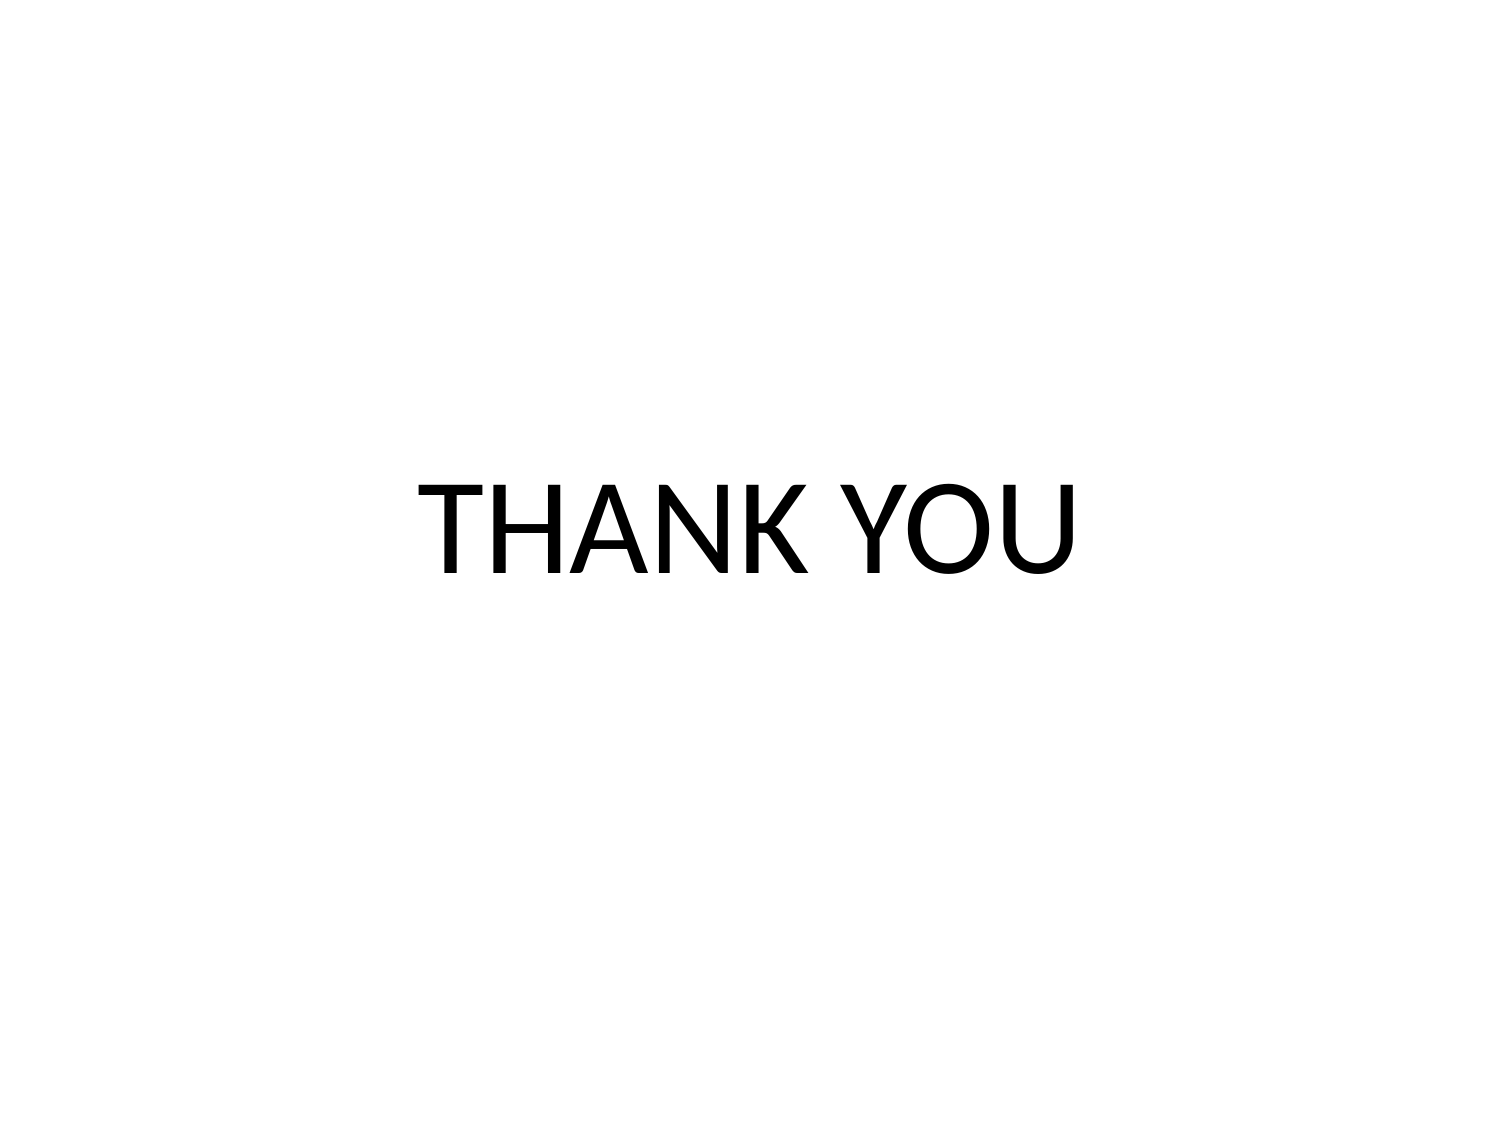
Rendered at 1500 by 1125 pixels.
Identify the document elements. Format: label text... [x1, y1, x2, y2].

title THANK YOU [75, 425, 1425, 613]
